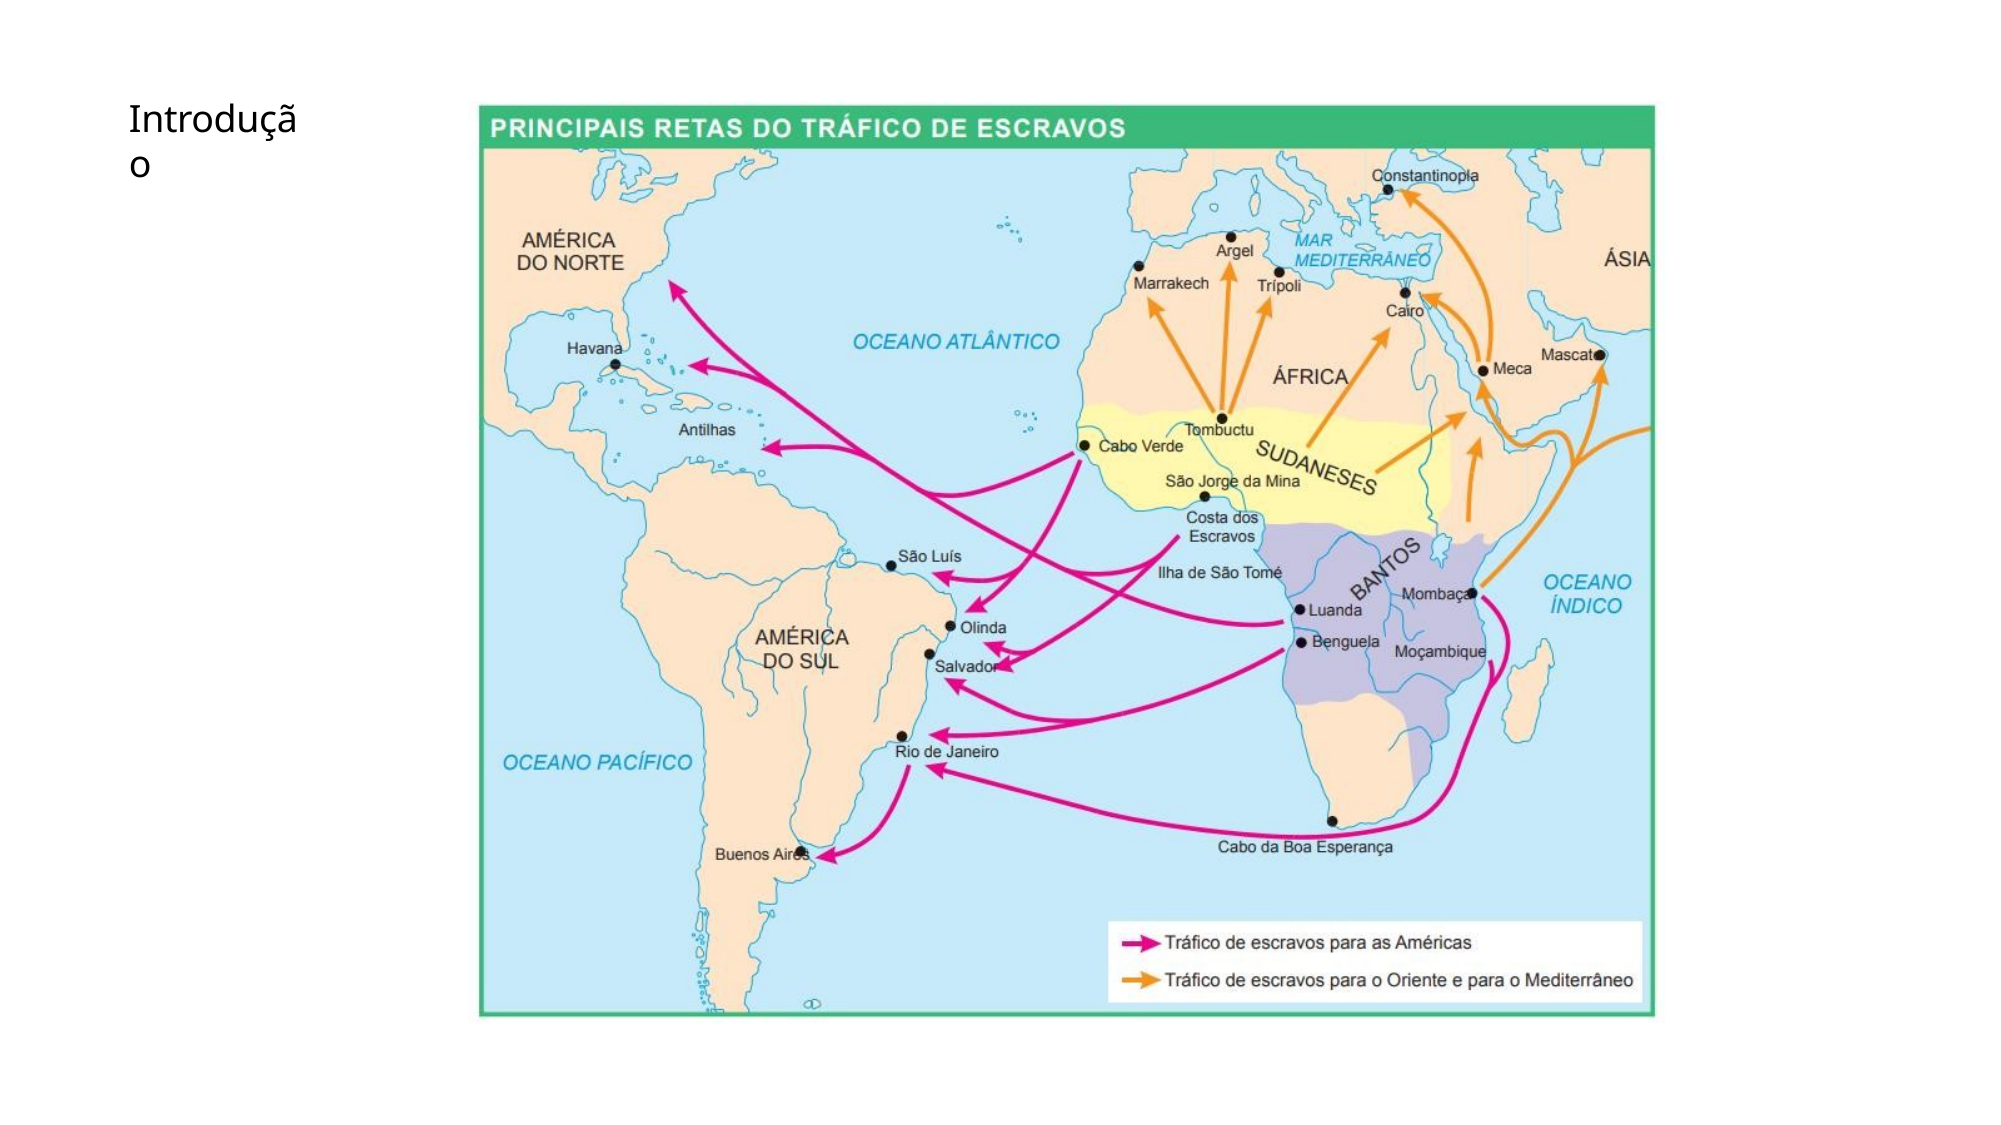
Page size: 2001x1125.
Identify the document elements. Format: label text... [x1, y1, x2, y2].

text_box Introdução [126, 92, 309, 185]
picture [467, 101, 1665, 1024]
